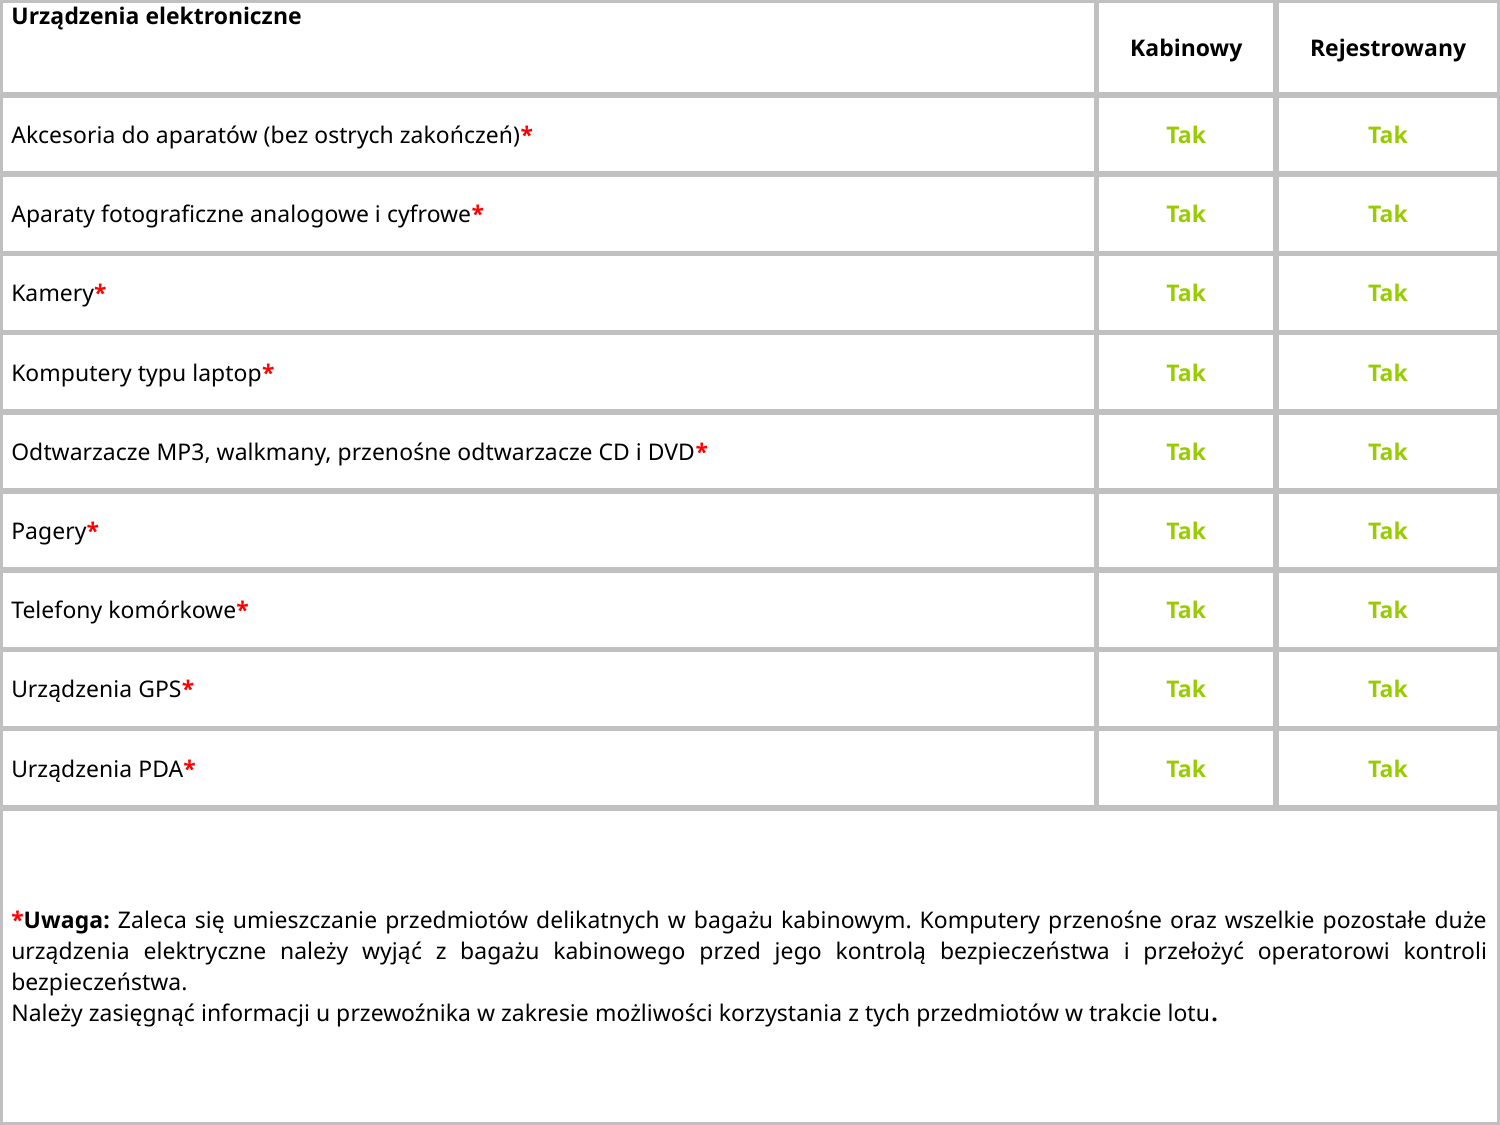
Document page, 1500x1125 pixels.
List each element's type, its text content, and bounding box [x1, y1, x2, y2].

table_header Urządzenia elektroniczne [3, 3, 1094, 92]
table_header Kabinowy [1099, 3, 1273, 92]
table_cell Urządzenia GPS* [3, 652, 1094, 726]
table_cell Tak [1099, 98, 1273, 171]
table_cell Tak [1279, 335, 1497, 409]
table_cell Tak [1099, 652, 1273, 726]
table_cell Tak [1099, 256, 1273, 330]
table_cell Urządzenia PDA* [3, 731, 1094, 805]
table_cell Tak [1279, 731, 1497, 805]
table_cell Akcesoria do aparatów (bez ostrych zakończeń)* [3, 98, 1094, 171]
table_cell Tak [1099, 335, 1273, 409]
table_cell Kamery* [3, 256, 1094, 330]
table_header Rejestrowany [1279, 3, 1497, 92]
table_cell Komputery typu laptop* [3, 335, 1094, 409]
table_cell Odtwarzacze MP3, walkmany, przenośne odtwarzacze CD i DVD* [3, 415, 1094, 488]
table_cell Tak [1099, 415, 1273, 488]
table_cell Tak [1279, 573, 1497, 647]
table_cell Pagery* [3, 494, 1094, 567]
table_cell Tak [1099, 573, 1273, 647]
table_cell Tak [1099, 731, 1273, 805]
table_cell Tak [1279, 256, 1497, 330]
table_cell Tak [1279, 177, 1497, 251]
table_cell Tak [1099, 177, 1273, 251]
table_cell Tak [1279, 415, 1497, 488]
table_cell *Uwaga: Zaleca się umieszczanie przedmiotów delikatnych w bagażu kabinowym. Komputery przenośne oraz wszelkie pozostałe duże urządzenia elektryczne należy wyjąć z bagażu kabinowego przed jego kontrolą bezpieczeństwa i przełożyć operatorowi kontroli bezpieczeństwa. Należy zasięgnąć informacji u przewoźnika w zakresie możliwości korzystania z tych przedmiotów w trakcie lotu. [3, 811, 1497, 1122]
table_cell Tak [1279, 494, 1497, 567]
table_cell Aparaty fotograficzne analogowe i cyfrowe* [3, 177, 1094, 251]
table_cell Tak [1279, 652, 1497, 726]
table_cell Tak [1279, 98, 1497, 171]
table_cell Telefony komórkowe* [3, 573, 1094, 647]
table_cell Tak [1099, 494, 1273, 567]
